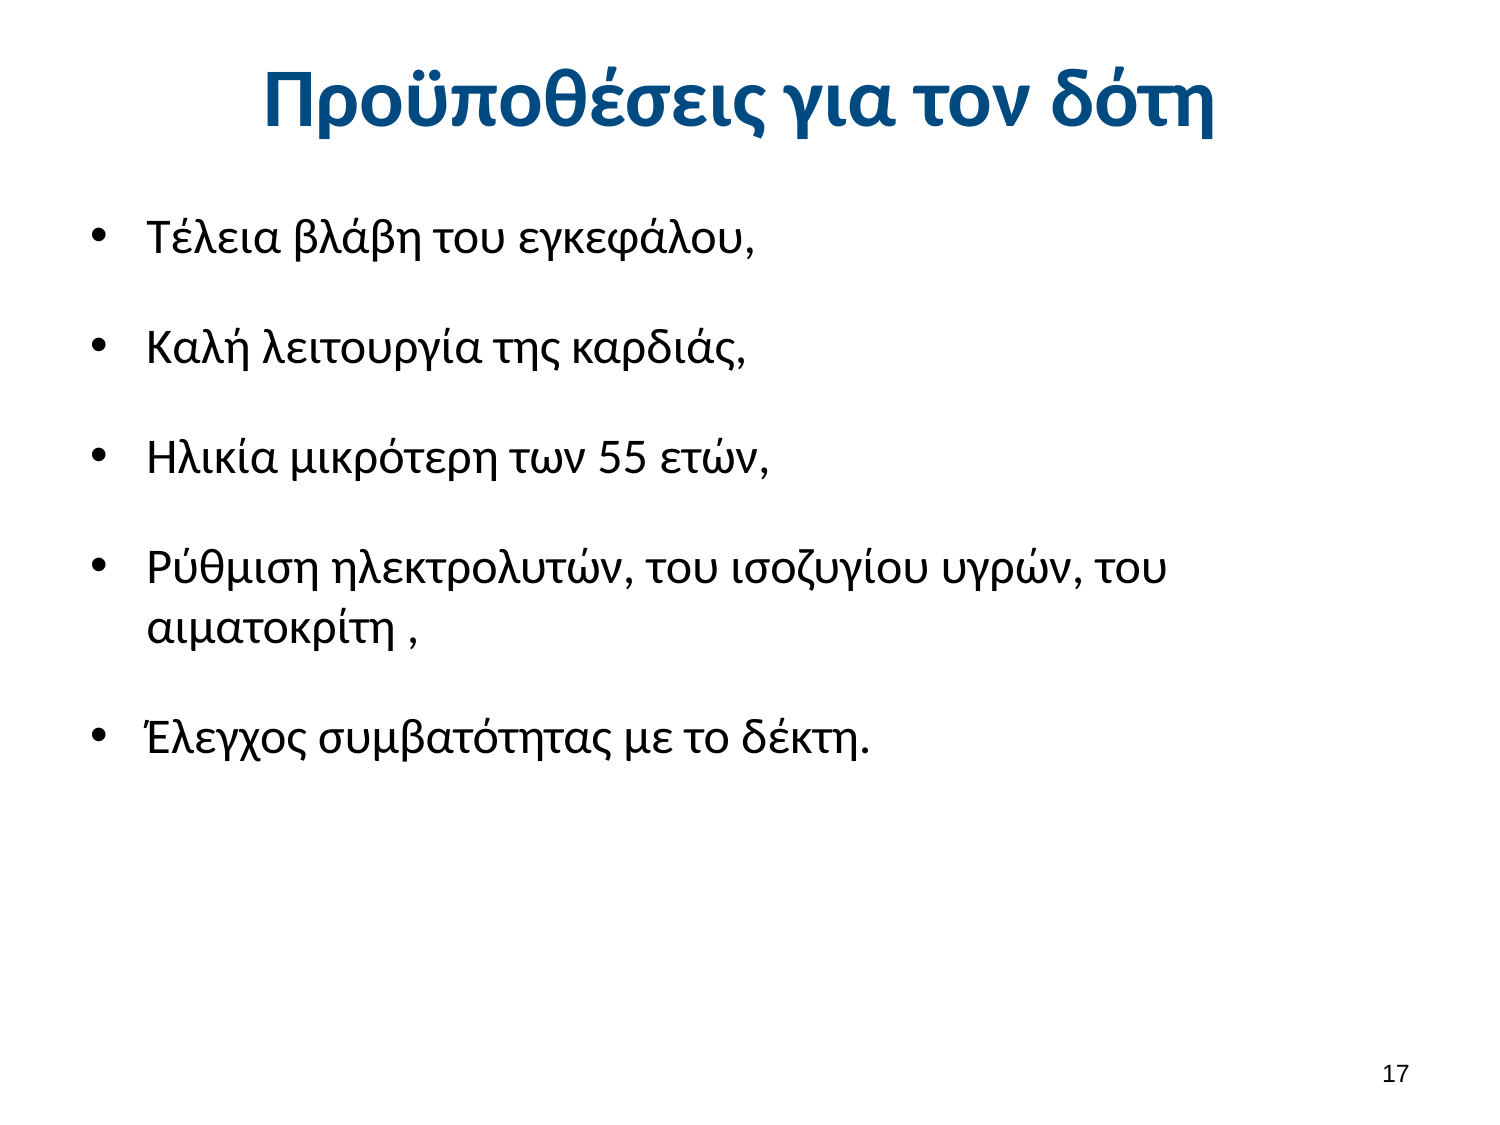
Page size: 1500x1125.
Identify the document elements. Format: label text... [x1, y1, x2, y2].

slide_number 16 [1074, 1042, 1425, 1103]
list Τέλεια βλάβη του εγκεφάλου, Καλή λειτουργία της καρδιάς, Ηλικία μικρότερη των 55 ετών, Ρύθμιση ηλεκτρολυτών, του ισοζυγίου υγρών, του αιματοκρίτη , Έλεγχος συμβατότητας με το δέκτη. [75, 196, 1425, 1024]
title Προϋποθέσεις για τον δότη [0, 19, 1500, 169]
